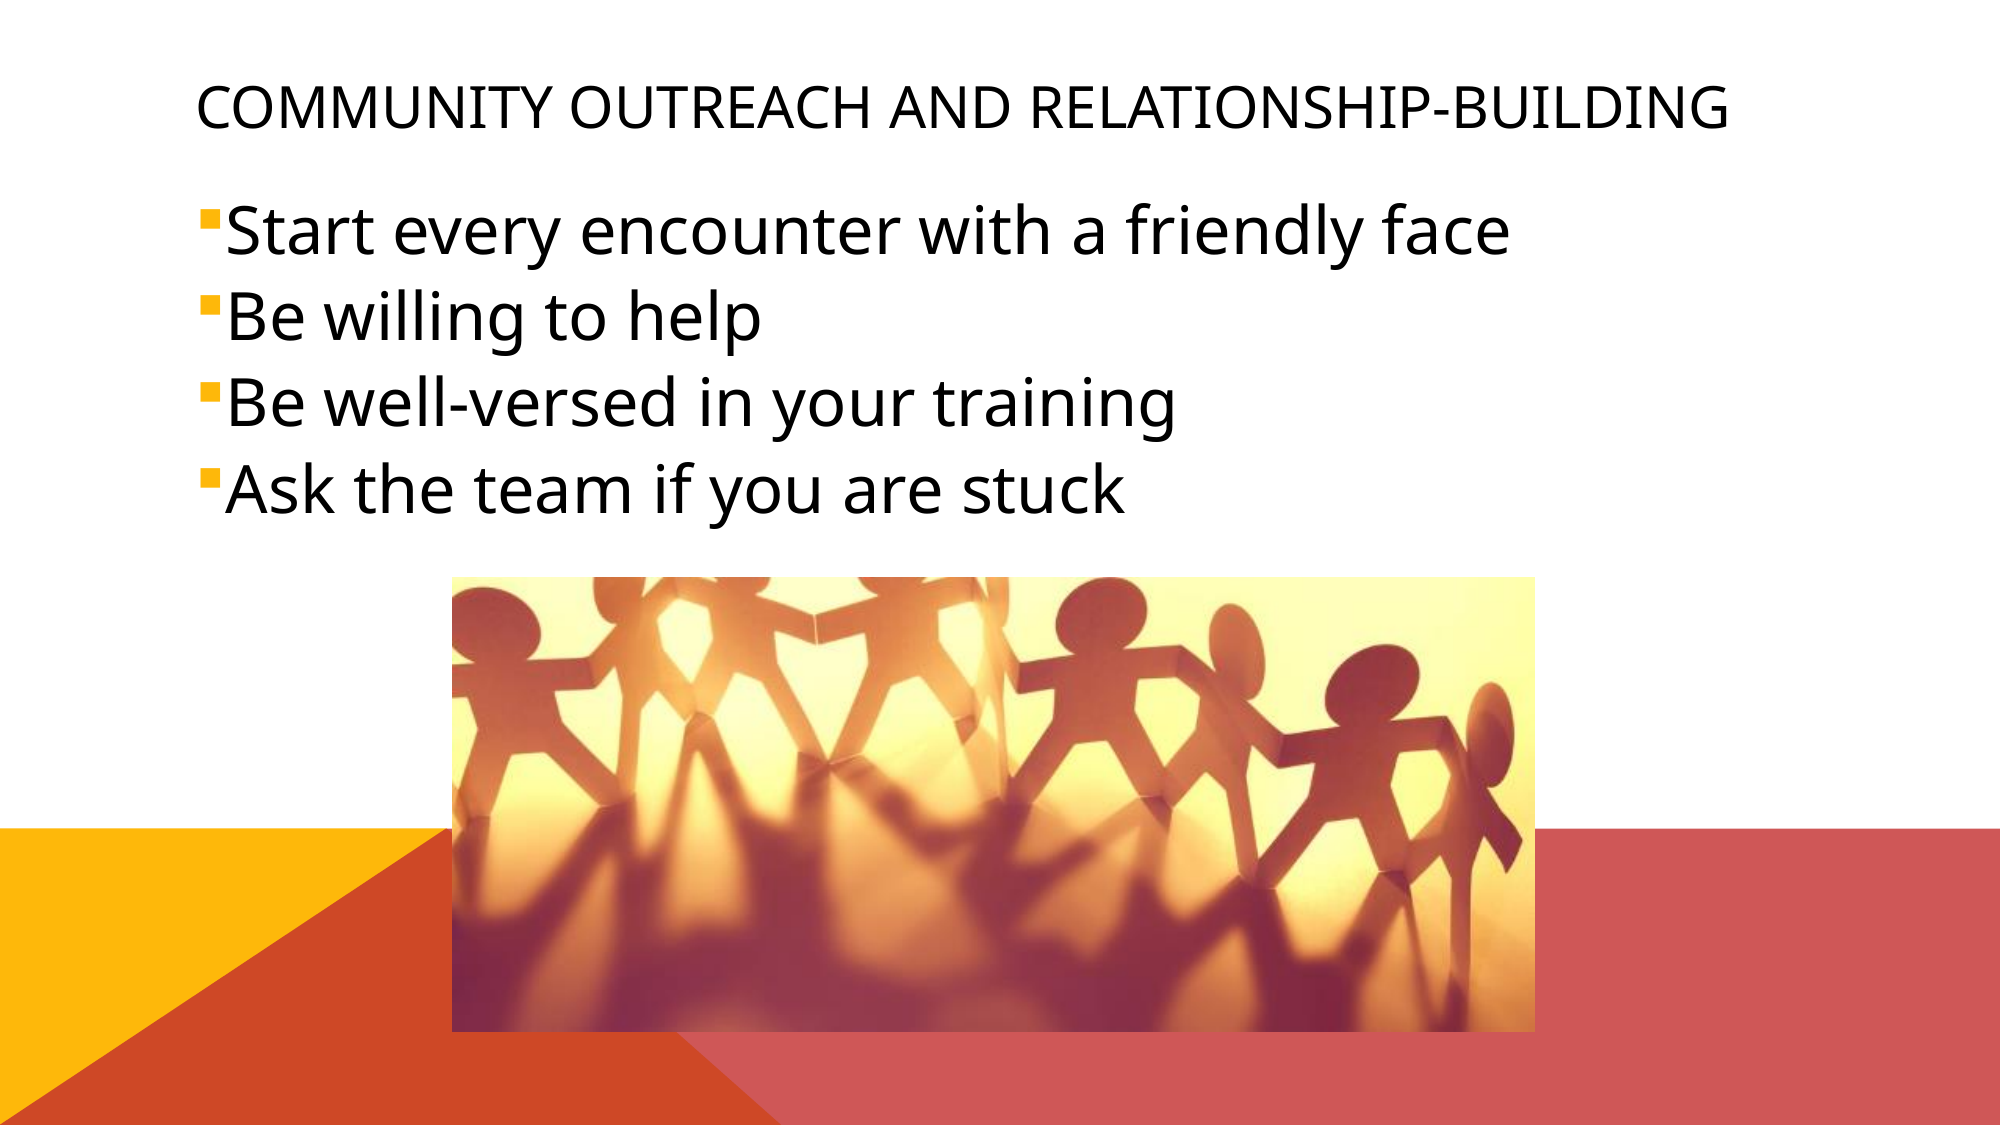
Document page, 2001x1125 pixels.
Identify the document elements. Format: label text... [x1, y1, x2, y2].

list Start every encounter with a friendly face Be willing to help Be well-versed in your training Ask the team if you are stuck [180, 179, 1785, 556]
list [452, 576, 1535, 1032]
title Community Outreach and Relationship-Building [180, 60, 1825, 150]
